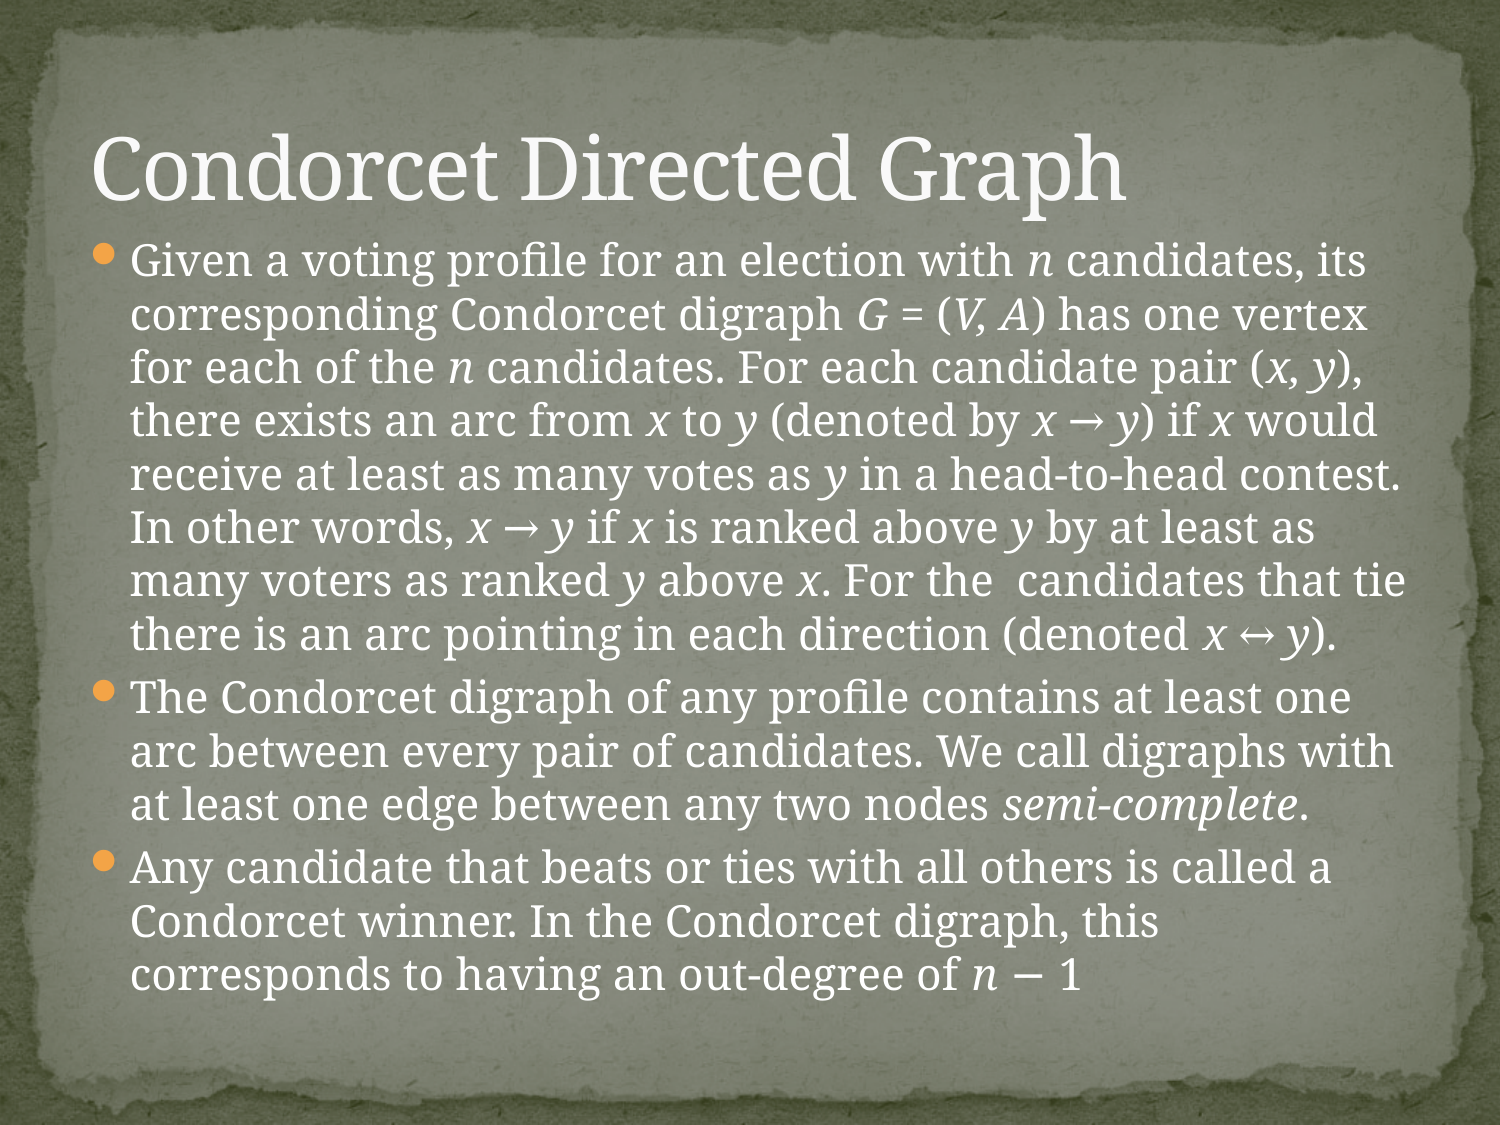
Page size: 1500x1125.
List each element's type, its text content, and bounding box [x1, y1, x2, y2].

list Given a voting profile for an election with n candidates, its corresponding Condorcet digraph G = (V, A) has one vertex for each of the n candidates. For each candidate pair (x, y), there exists an arc from x to y (denoted by x → y) if x would receive at least as many votes as y in a head-to-head contest. In other words, x → y if x is ranked above y by at least as many voters as ranked y above x. For the candidates that tie there is an arc pointing in each direction (denoted x ↔ y). The Condorcet digraph of any profile contains at least one arc between every pair of candidates. We call digraphs with at least one edge between any two nodes semi-complete. Any candidate that beats or ties with all others is called a Condorcet winner. In the Condorcet digraph, this corresponds to having an out-degree of n − 1 [75, 225, 1425, 1025]
title Condorcet Directed Graph [74, 24, 1425, 225]
